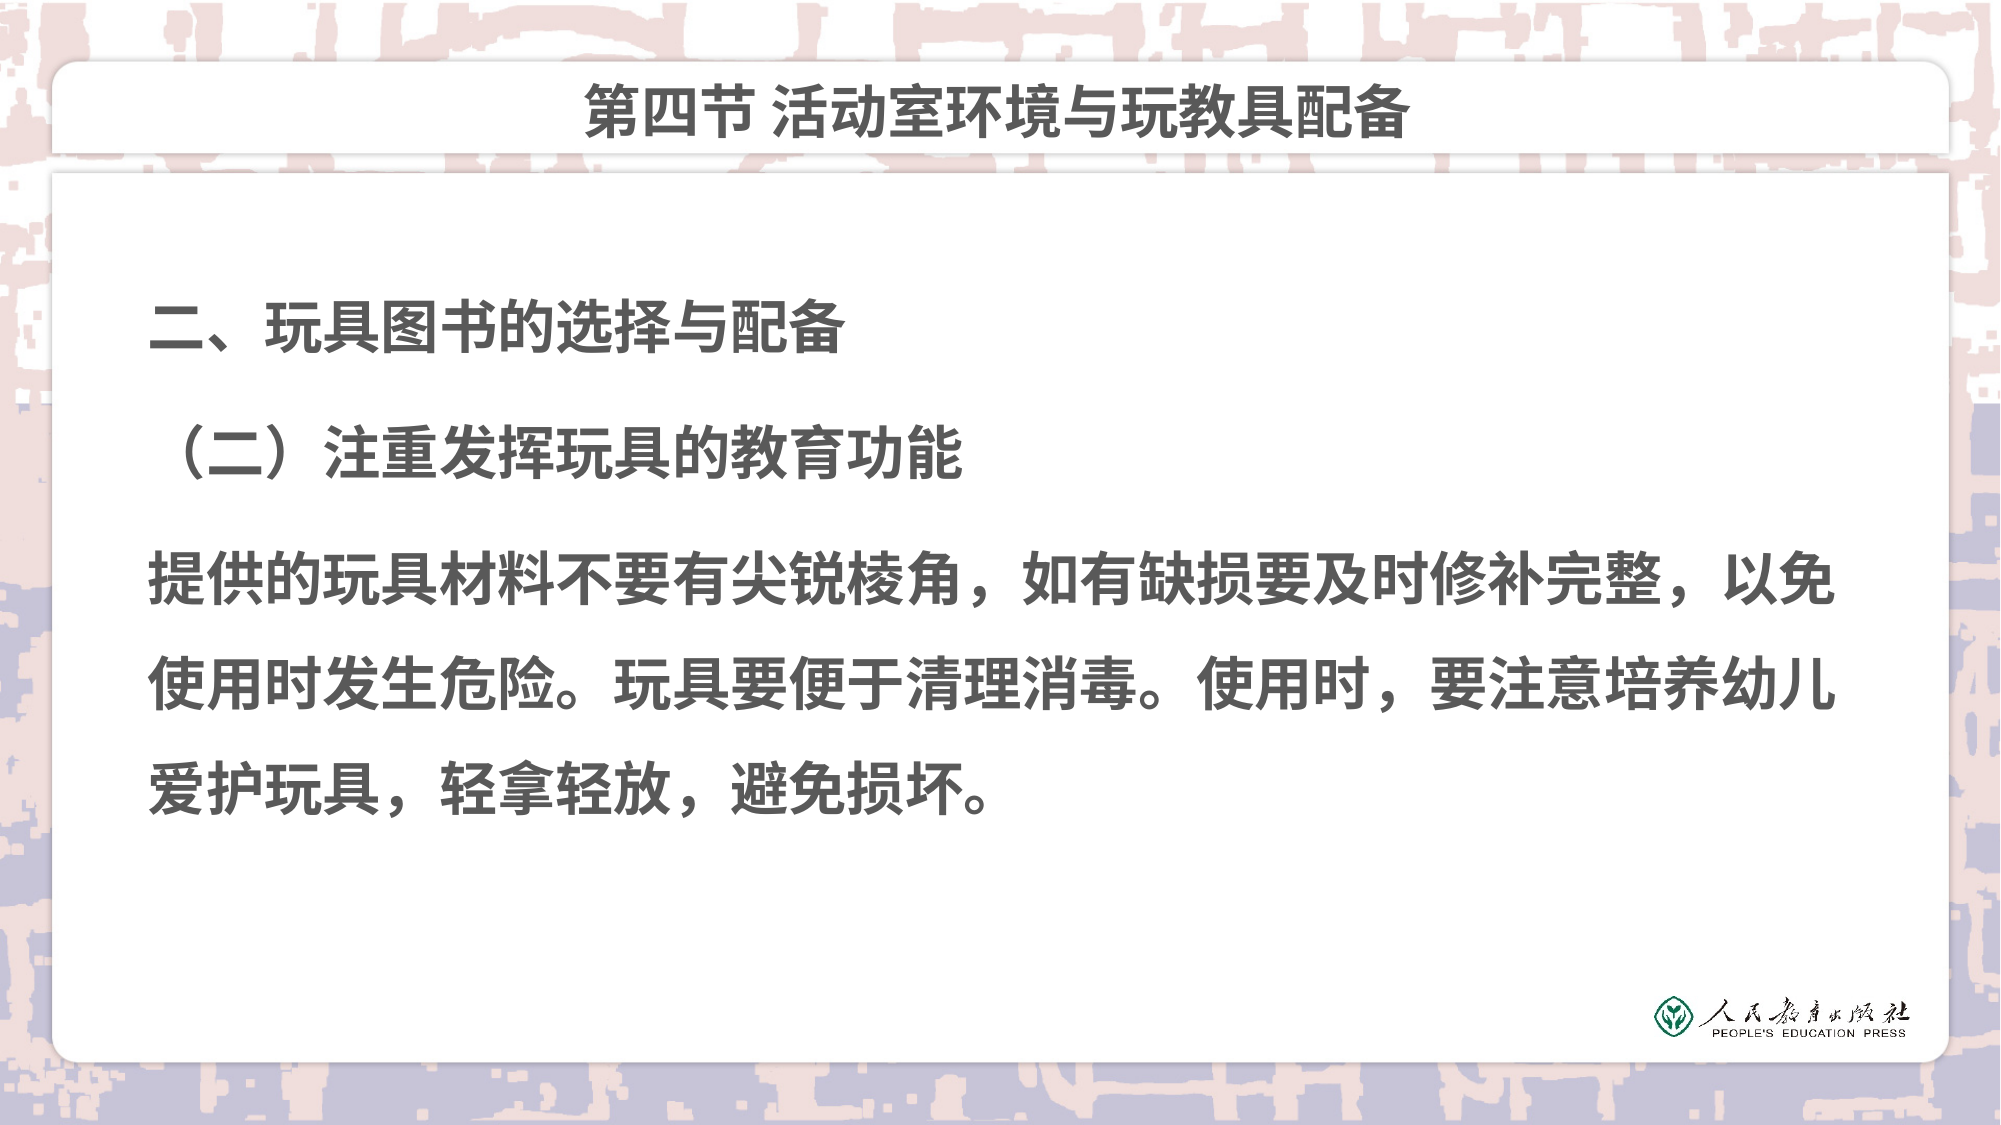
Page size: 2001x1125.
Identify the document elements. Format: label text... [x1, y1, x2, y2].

picture [0, 0, 2001, 1125]
list 二、玩具图书的选择与配备 （二）注重发挥玩具的教育功能 提供的玩具材料不要有尖锐棱角，如有缺损要及时修补完整，以免使用时发生危险。玩具要便于清理消毒。使用时，要注意培养幼儿爱护玩具，轻拿轻放，避免损坏。 [132, 247, 1858, 962]
title 第四节 活动室环境与玩教具配备 [50, 66, 1945, 162]
